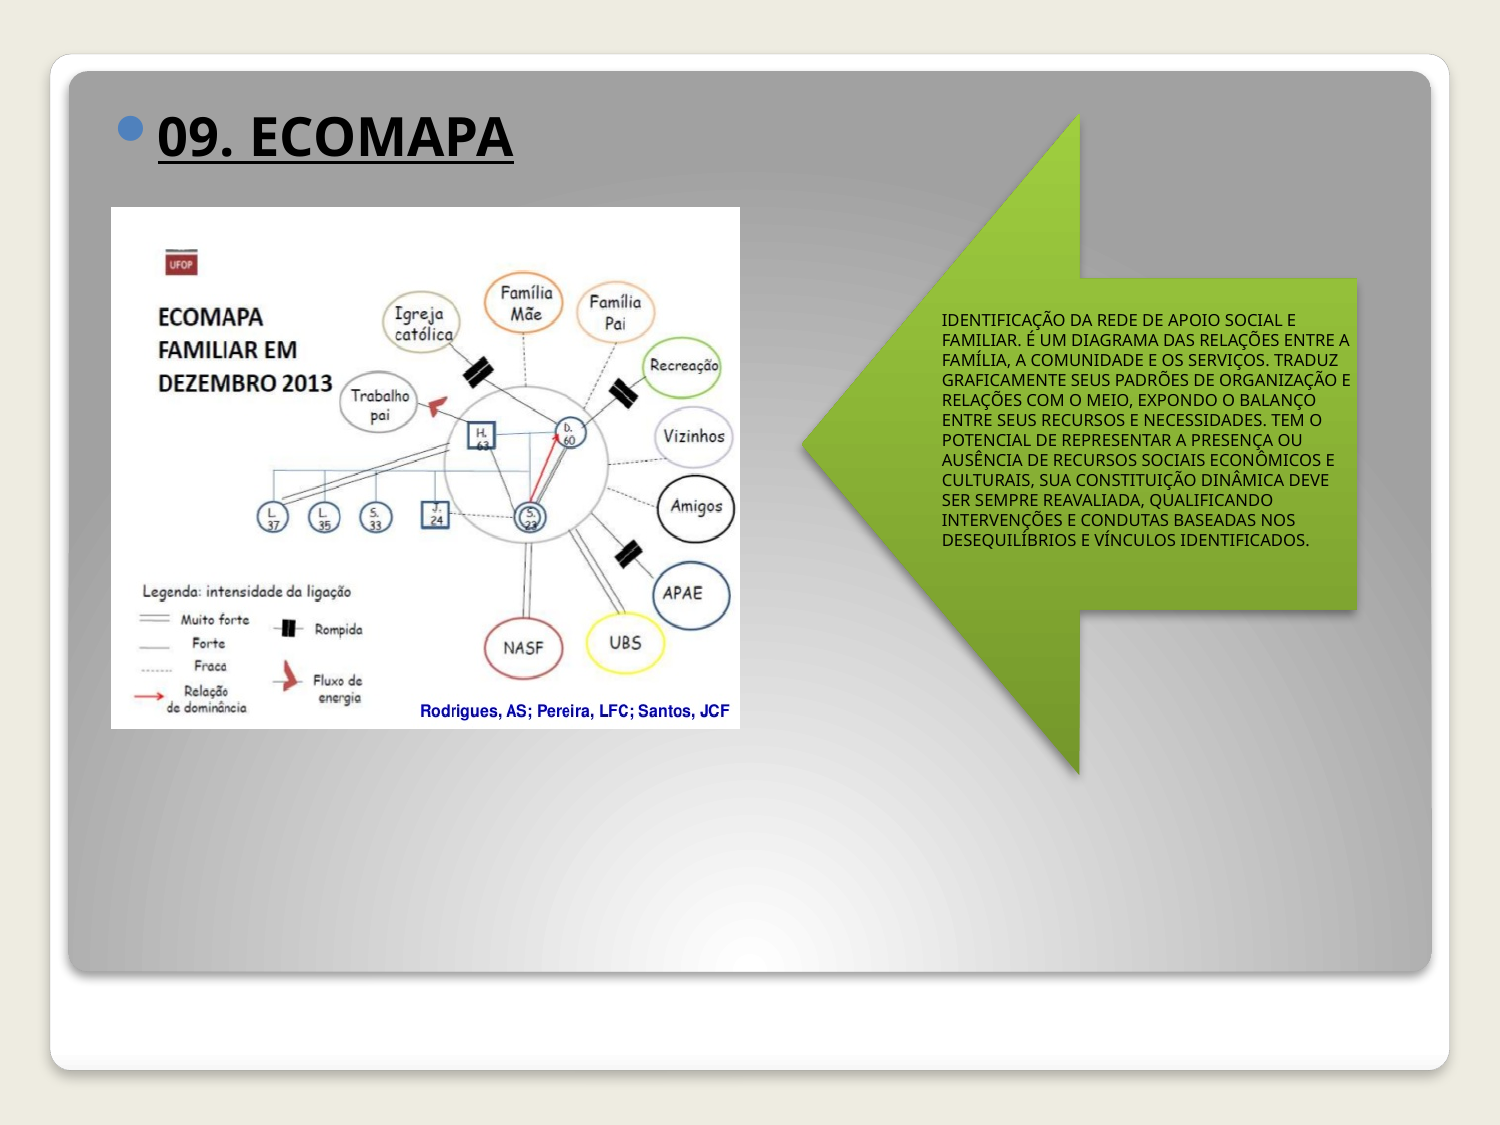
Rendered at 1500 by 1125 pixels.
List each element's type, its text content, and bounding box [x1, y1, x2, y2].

list 09. ECOMAPA [84, 86, 730, 807]
text_box IDENTIFICAÇÃO DA REDE DE APOIO SOCIAL E FAMILIAR. É UM DIAGRAMA DAS RELAÇÕES ENTRE A FAMÍLIA, A COMUNIDADE E OS SERVIÇOS. TRADUZ GRAFICAMENTE SEUS PADRÕES DE ORGANIZAÇÃO E RELAÇÕES COM O MEIO, EXPONDO O BALANÇO ENTRE SEUS RECURSOS E NECESSIDADES. TEM O POTENCIAL DE REPRESENTAR A PRESENÇA OU AUSÊNCIA DE RECURSOS SOCIAIS ECONÔMICOS E CULTURAIS, SUA CONSTITUIÇÃO DINÂMICA DEVE SER SEMPRE REAVALIADA, QUALIFICANDO INTERVENÇÕES E CONDUTAS BASEADAS NOS DESEQUILÍBRIOS E VÍNCULOS IDENTIFICADOS. [927, 302, 1376, 577]
picture [111, 207, 739, 729]
text_box [801, 113, 1357, 776]
